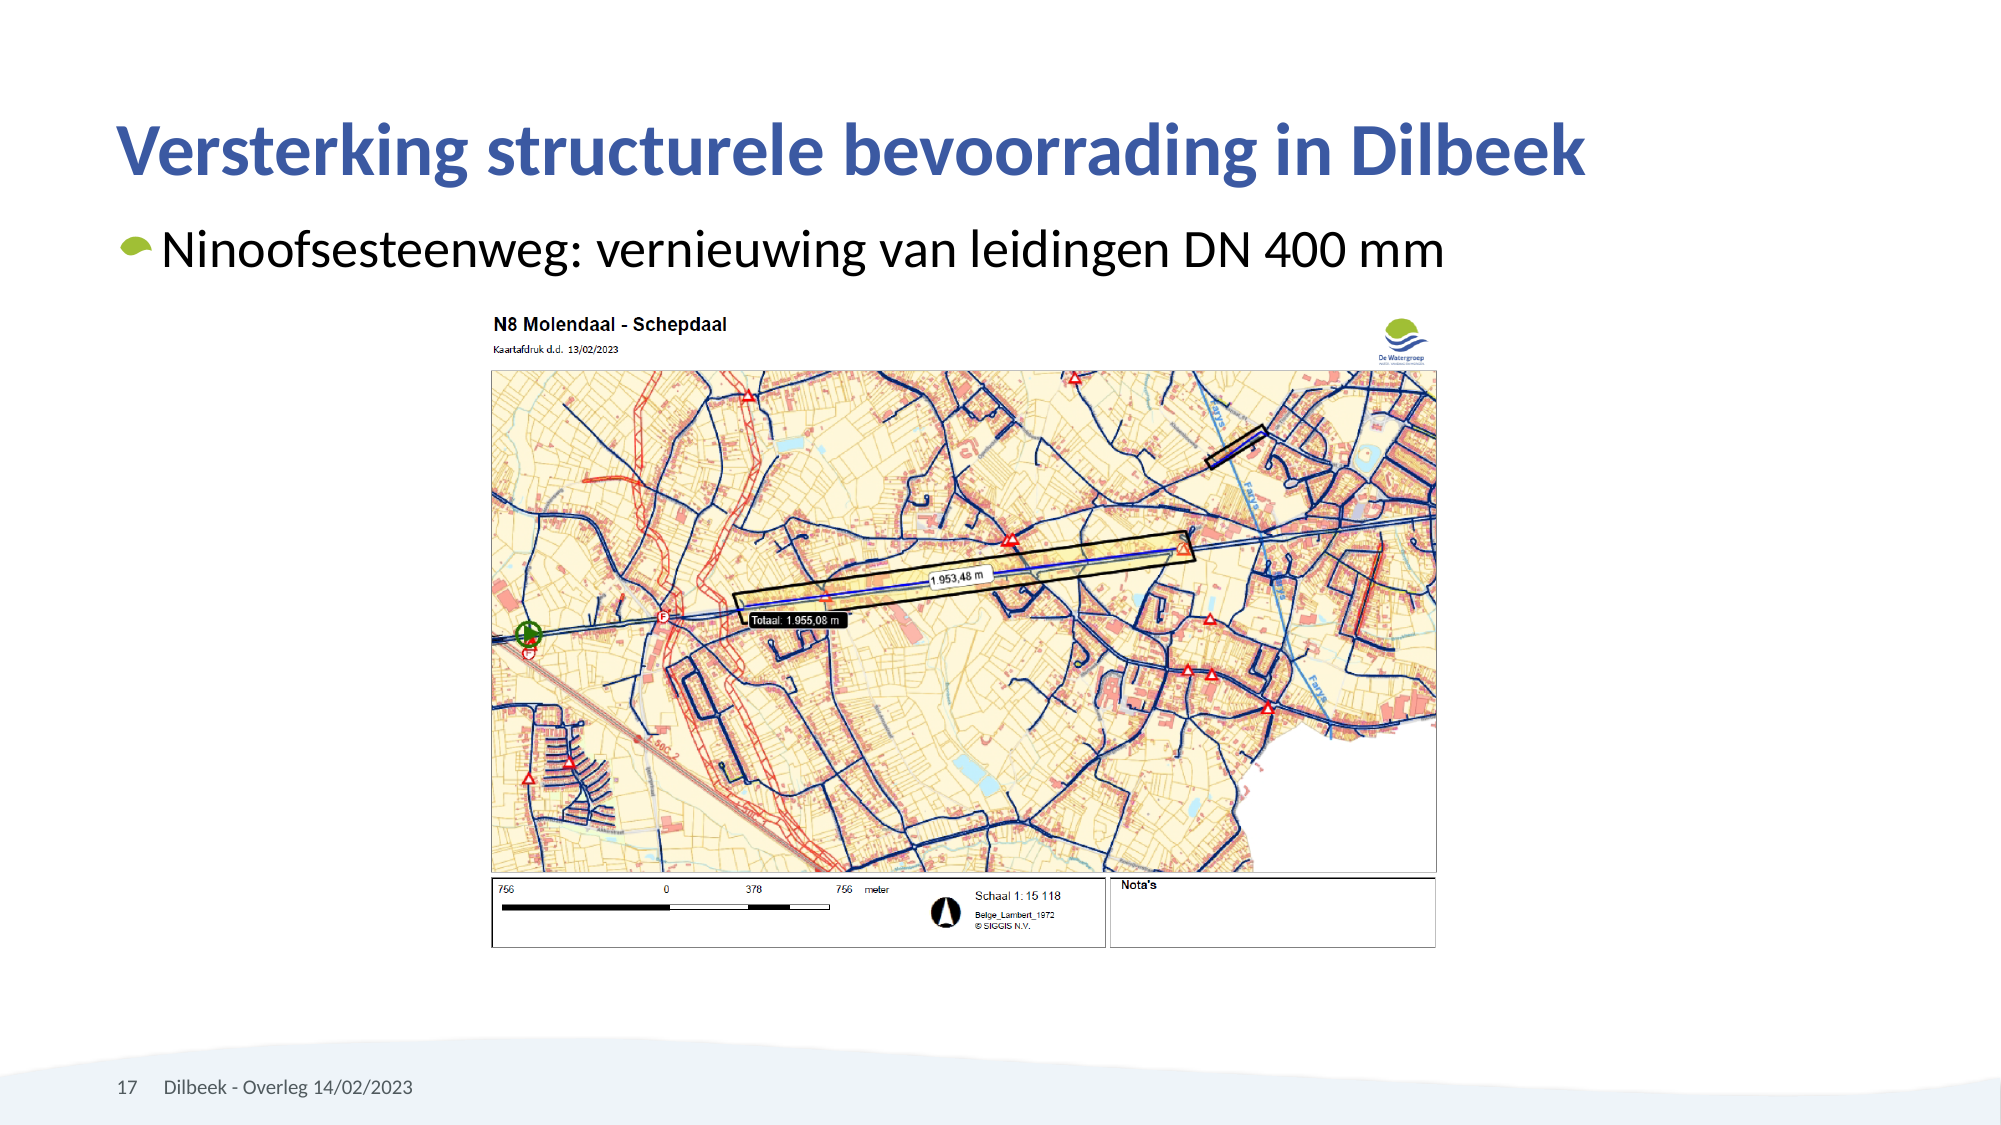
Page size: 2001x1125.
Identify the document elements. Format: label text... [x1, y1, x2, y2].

title Versterking structurele bevoorrading in Dilbeek [116, 102, 1944, 200]
footer Dilbeek - Overleg 14/02/2023 [164, 1065, 837, 1107]
slide_number 17 [116, 1065, 164, 1107]
list Ninoofsesteenweg: vernieuwing van leidingen DN 400 mm [116, 213, 1884, 1041]
picture [480, 301, 1470, 1011]
picture [116, 230, 155, 262]
